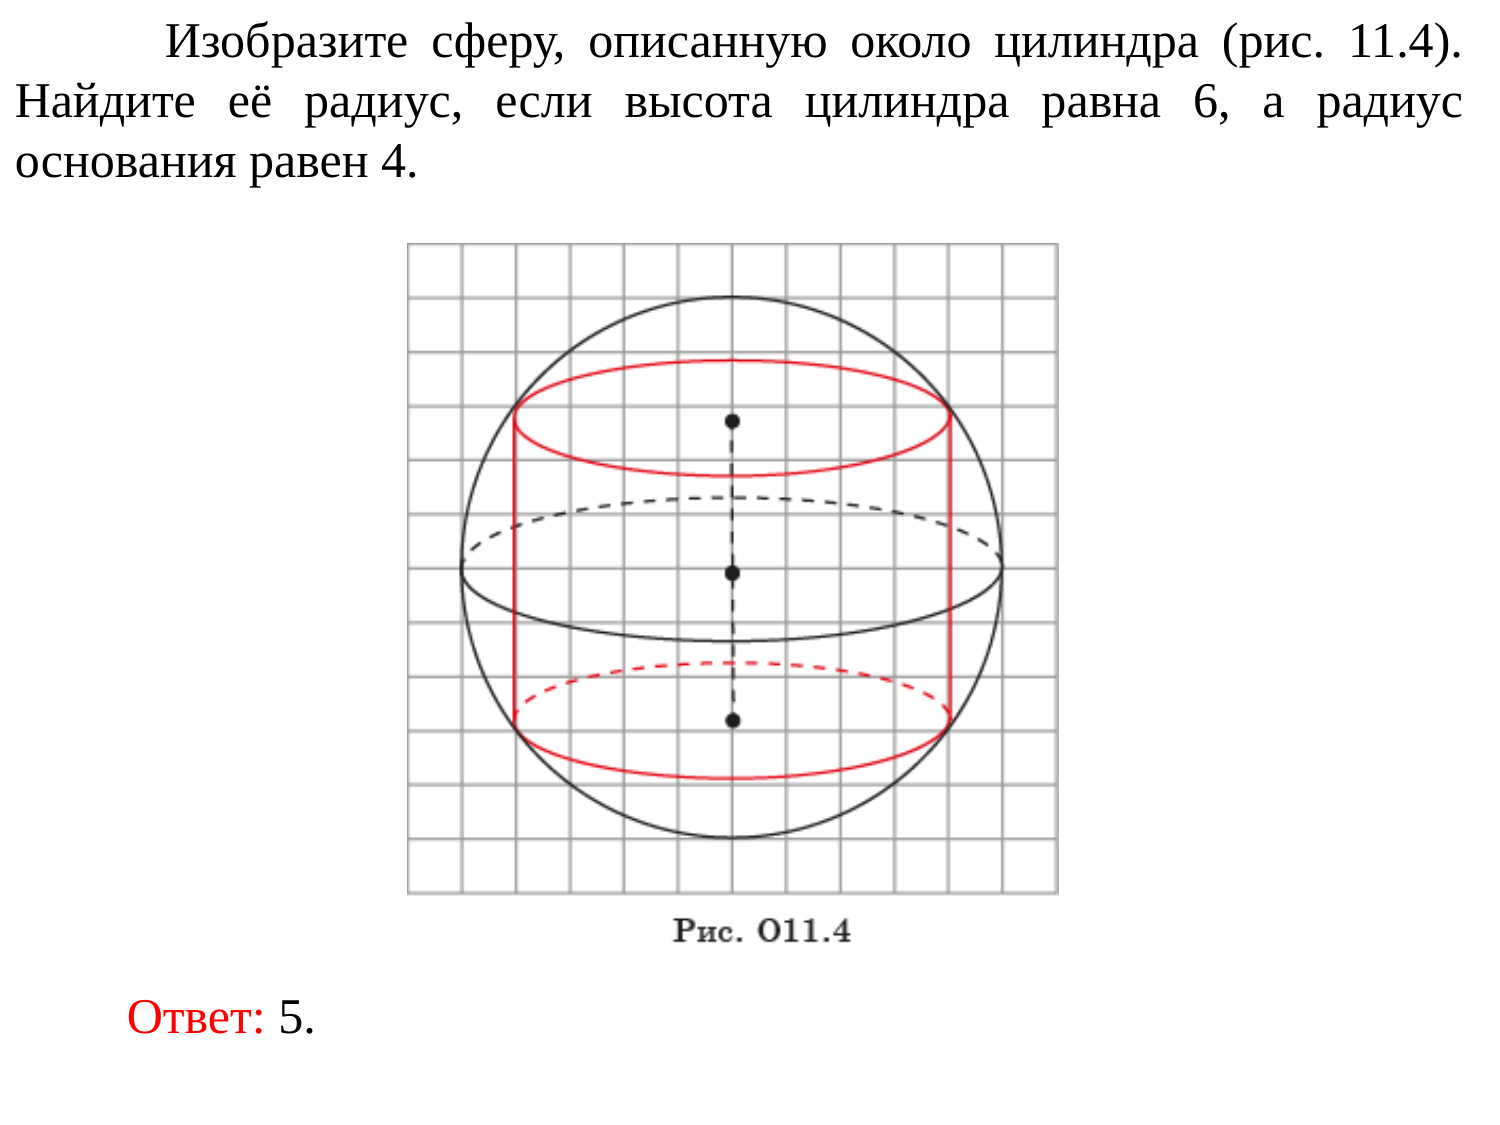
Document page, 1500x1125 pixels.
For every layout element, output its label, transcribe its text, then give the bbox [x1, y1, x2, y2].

text_box Изобразите сферу, описанную около цилиндра (рис. 11.4). Найдите её радиус, если высота цилиндра равна 6, а радиус основания равен 4. [0, 0, 1500, 195]
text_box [112, 243, 1059, 1052]
